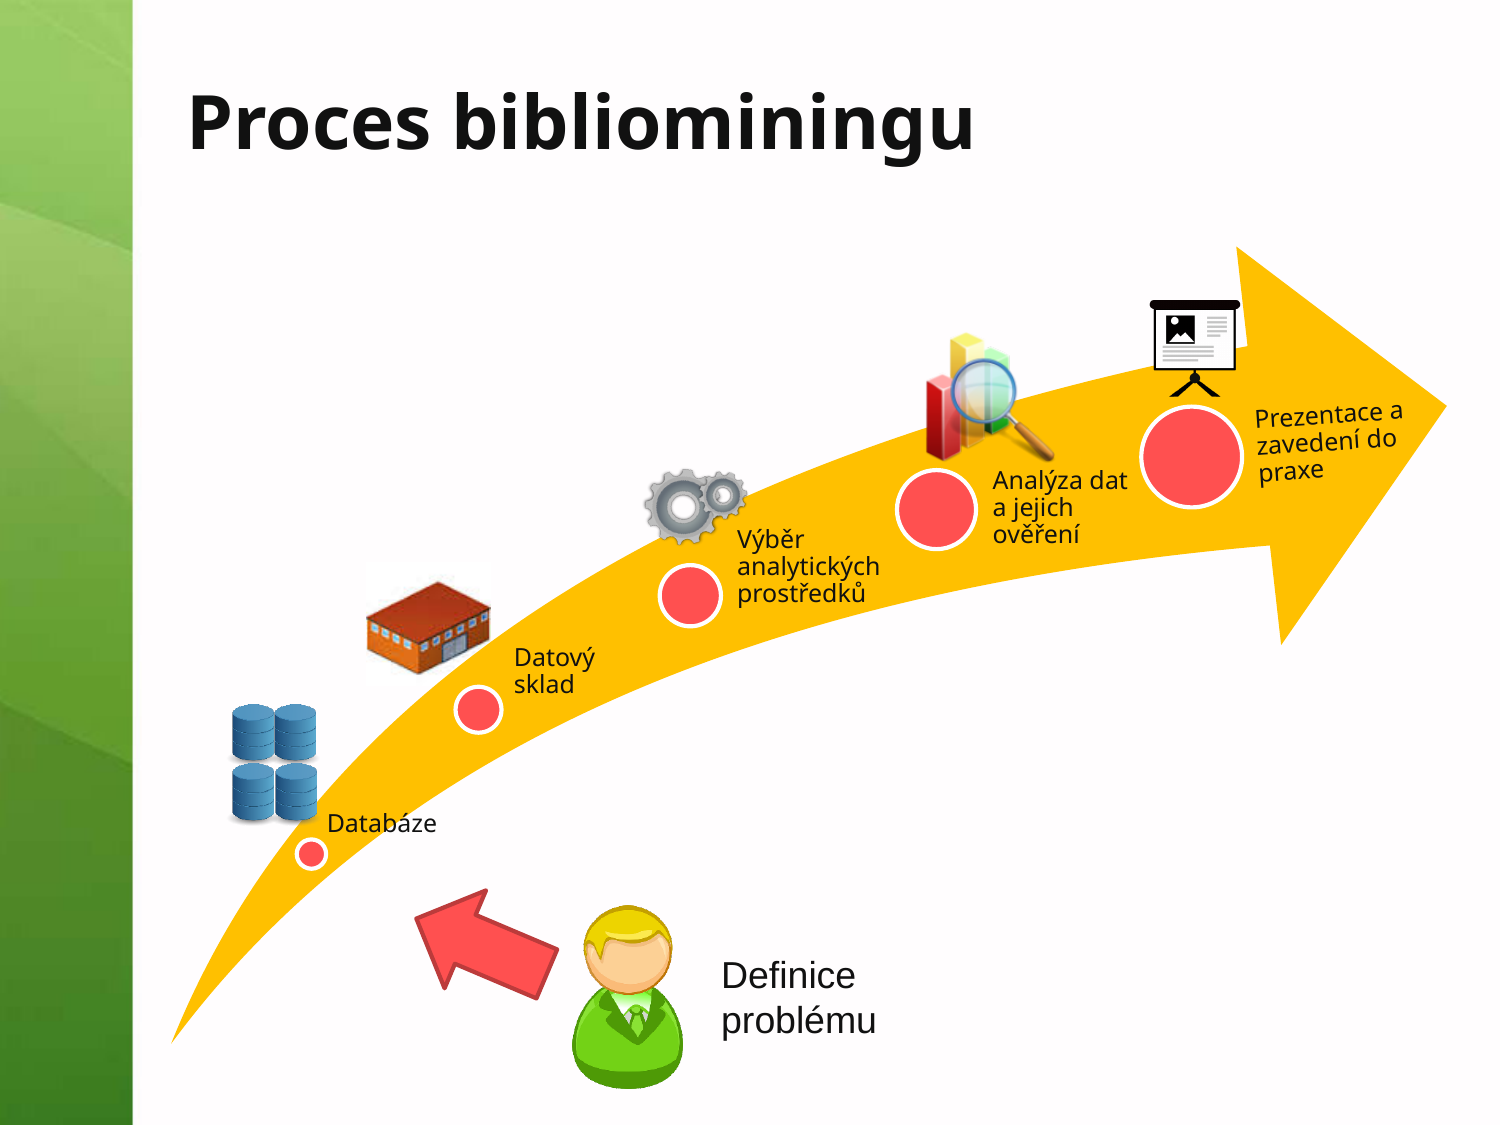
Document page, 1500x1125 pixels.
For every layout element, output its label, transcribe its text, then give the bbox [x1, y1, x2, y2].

title Proces bibliominingu [171, 77, 1447, 161]
picture [0, 0, 1500, 1125]
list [170, 196, 1448, 1095]
